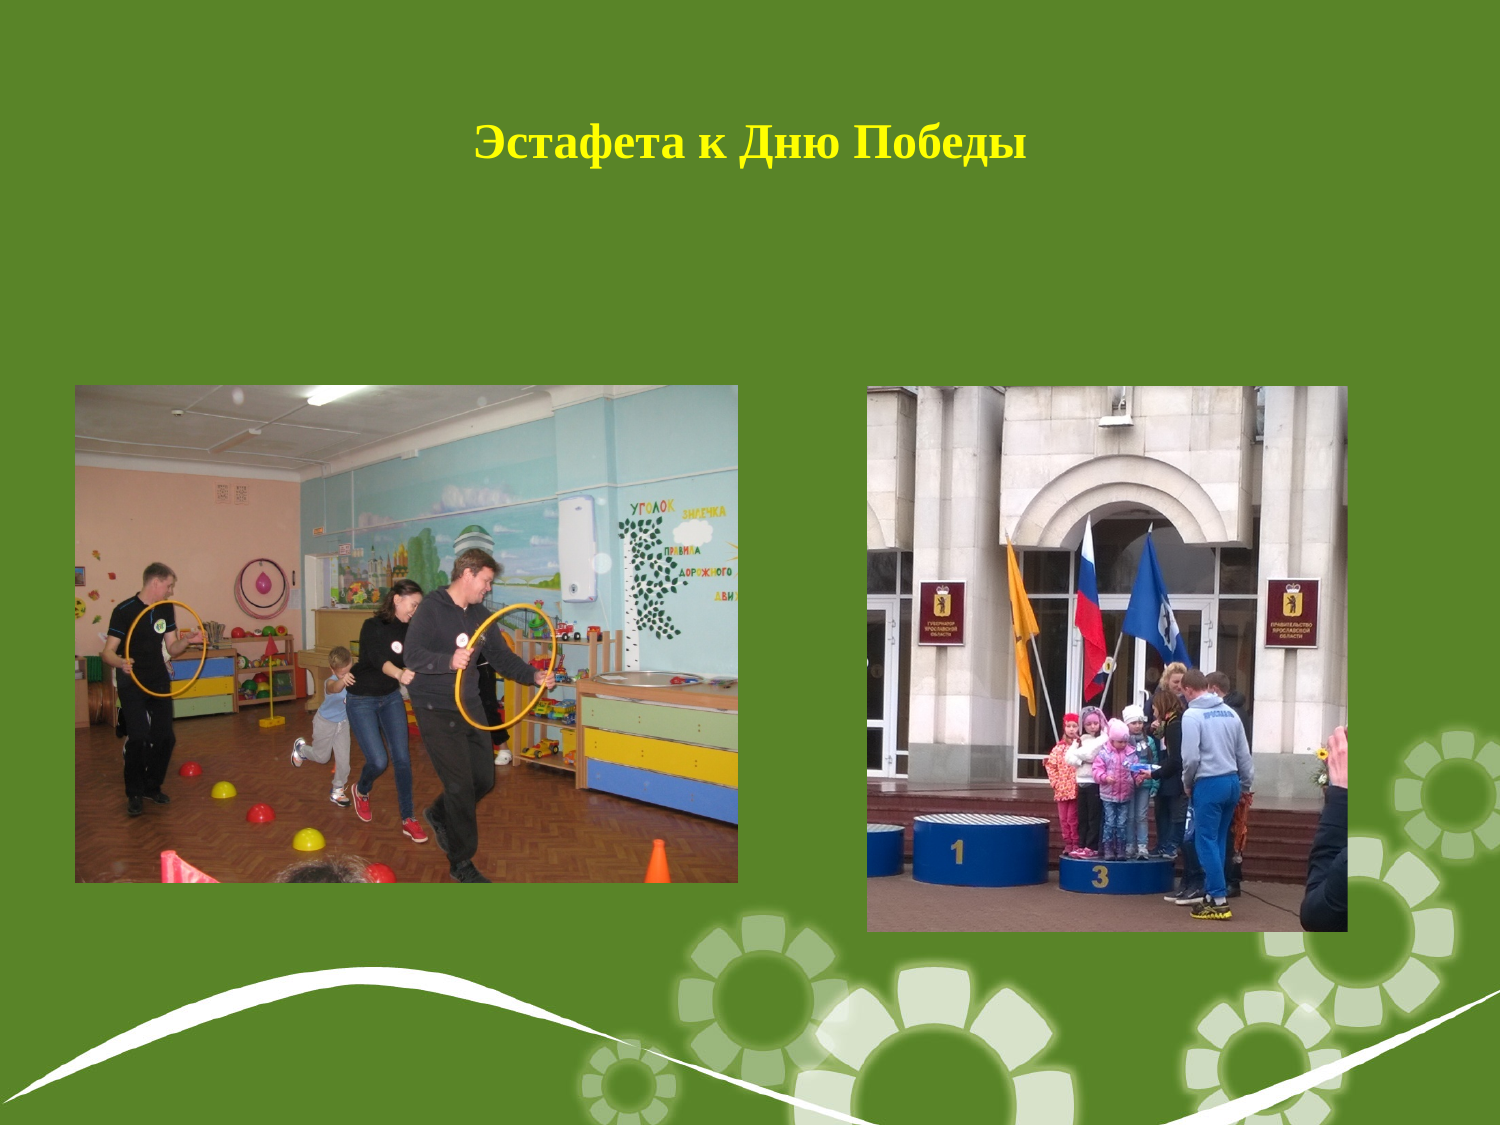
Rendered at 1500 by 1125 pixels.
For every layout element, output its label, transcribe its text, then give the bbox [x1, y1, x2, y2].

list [866, 386, 1348, 932]
title Эстафета к Дню Победы [75, 45, 1425, 233]
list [74, 384, 738, 883]
picture [0, 0, 1500, 1125]
